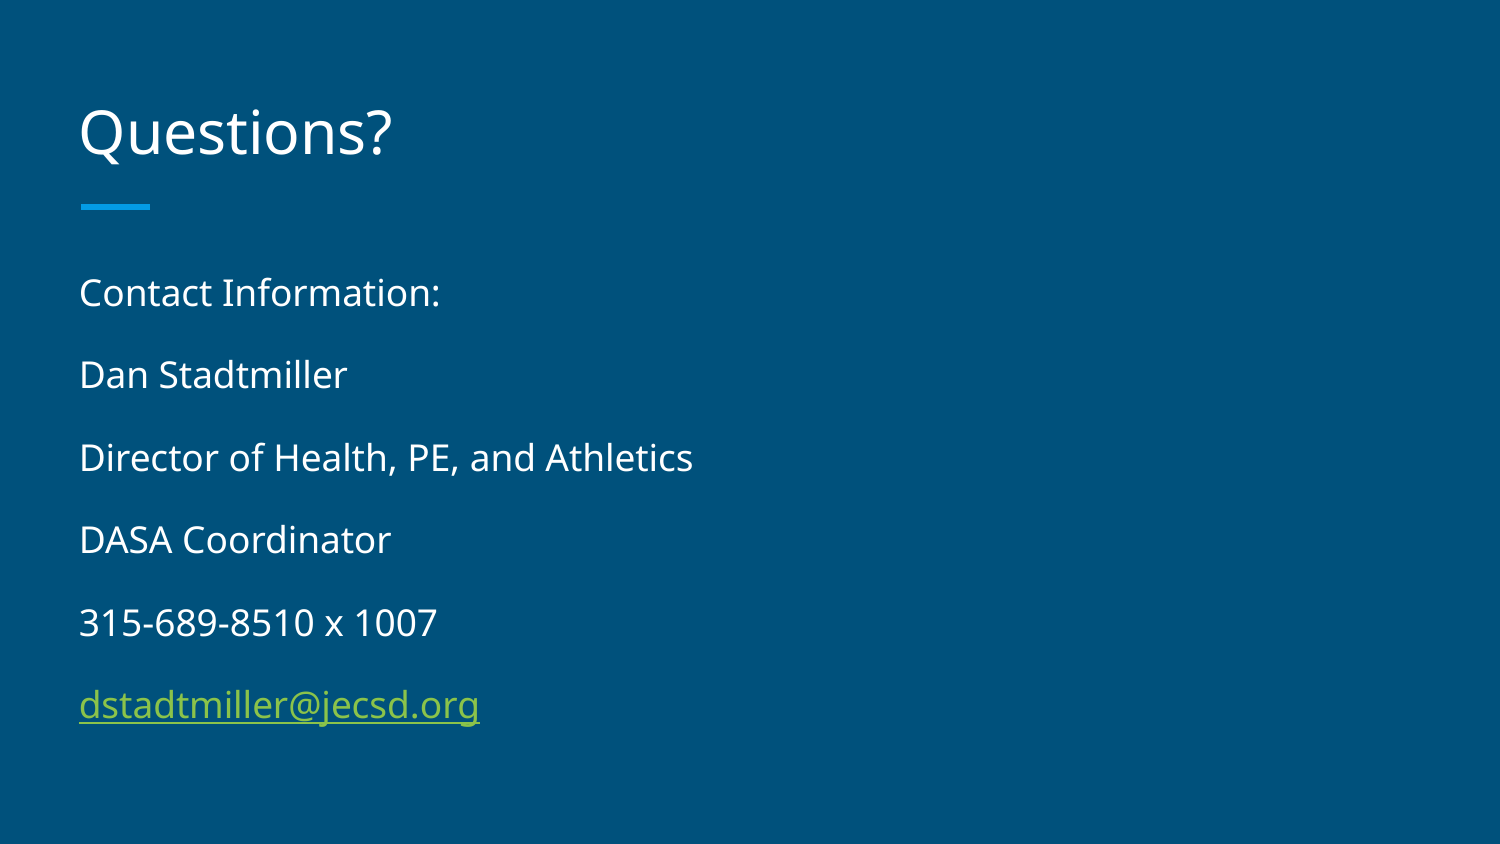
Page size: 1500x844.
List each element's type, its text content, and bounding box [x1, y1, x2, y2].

list Contact Information: Dan Stadtmiller Director of Health, PE, and Athletics DASA Coordinator 315-689-8510 x 1007 dstadtmiller@jecsd.org [63, 244, 1437, 750]
title Questions? [63, 75, 1437, 188]
